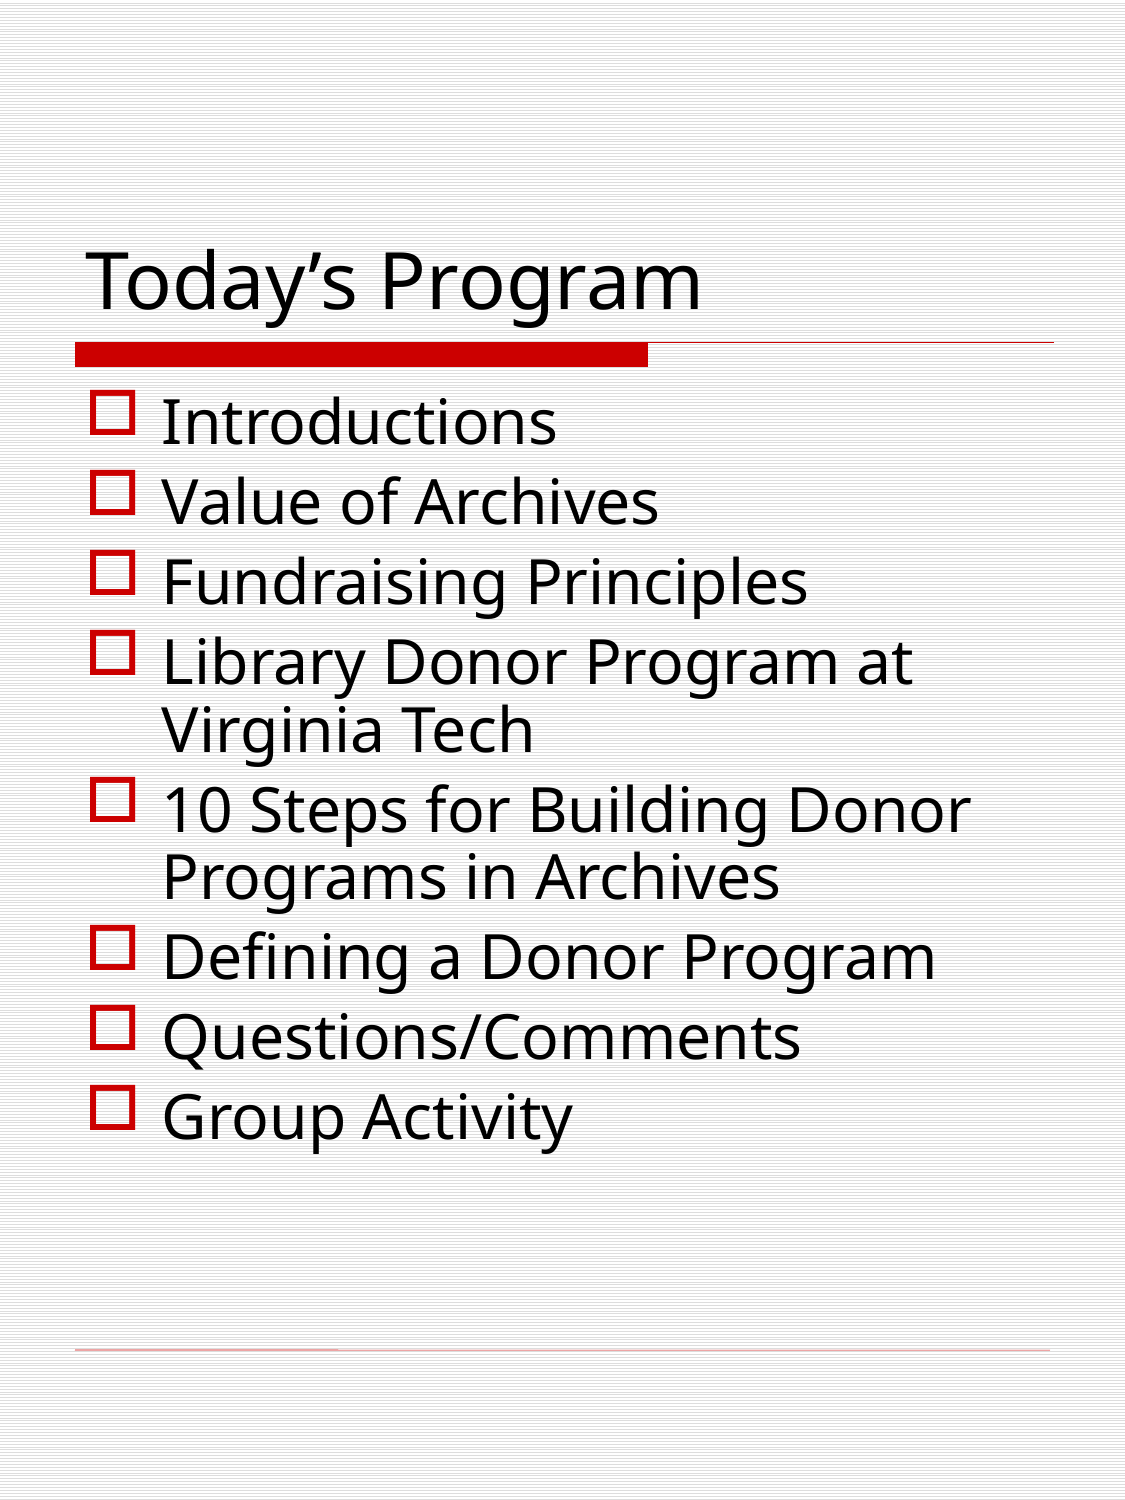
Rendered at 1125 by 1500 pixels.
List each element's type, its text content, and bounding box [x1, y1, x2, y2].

list Introductions Value of Archives Fundraising Principles Library Donor Program at Virginia Tech 10 Steps for Building Donor Programs in Archives Defining a Donor Program Questions/Comments Group Activity [69, 383, 1055, 1317]
title Today’s Program [70, 66, 1056, 333]
